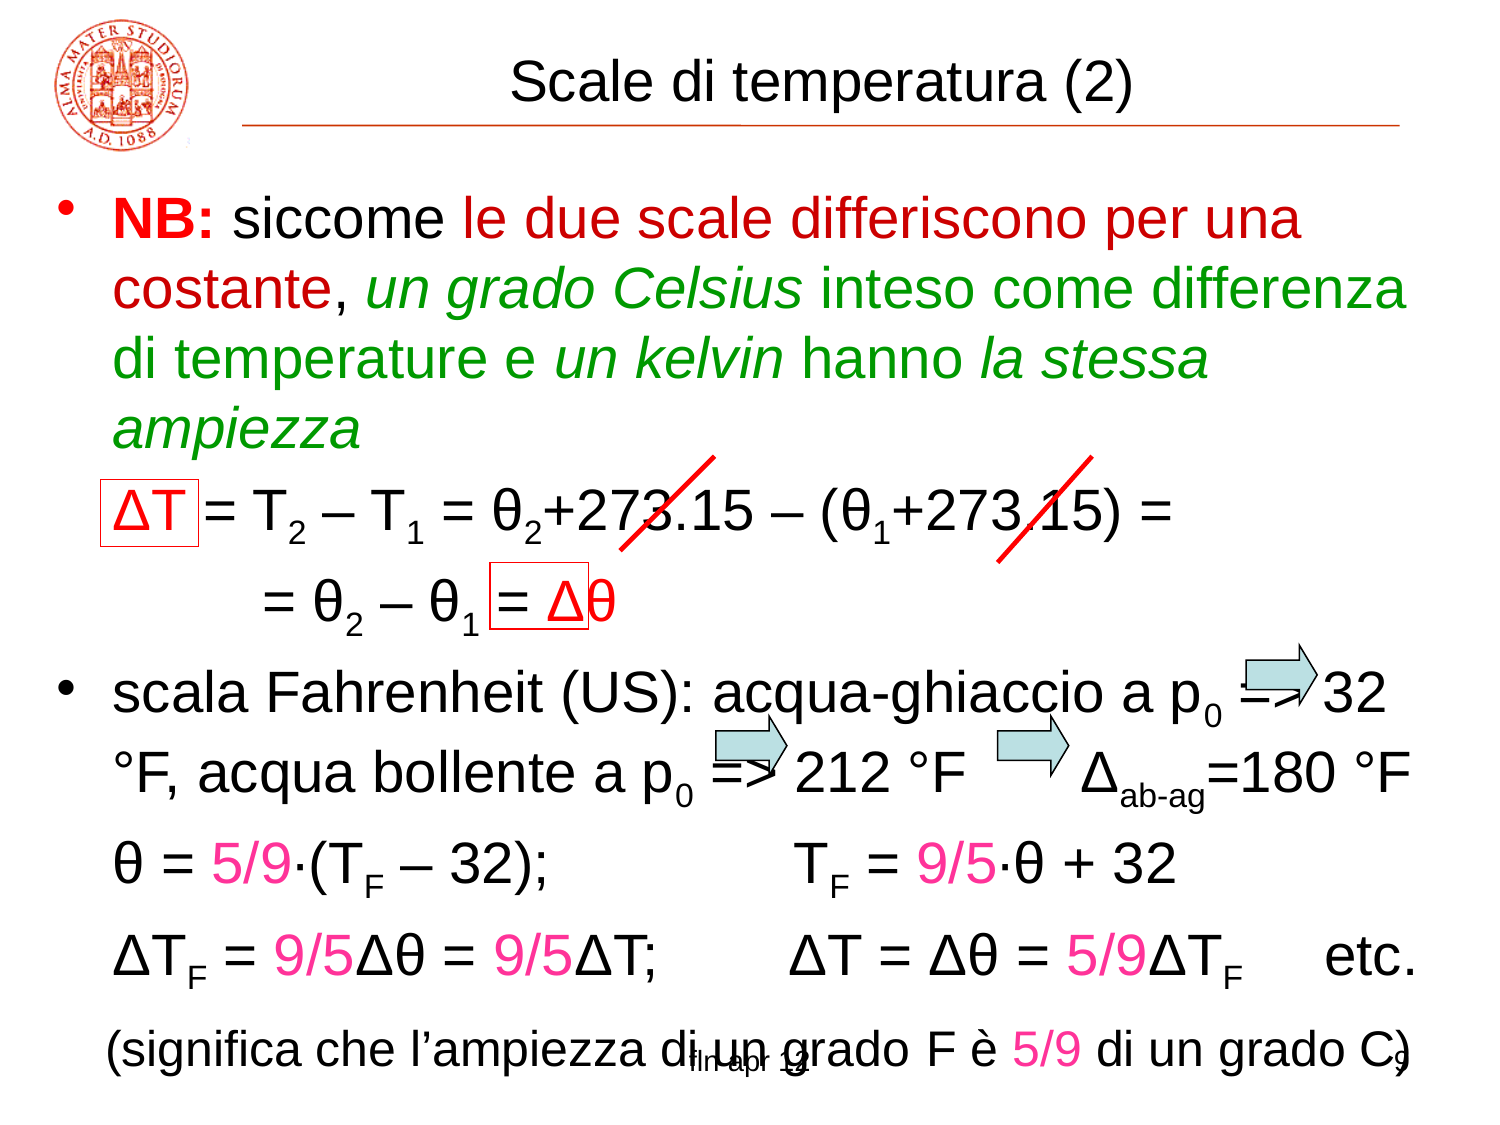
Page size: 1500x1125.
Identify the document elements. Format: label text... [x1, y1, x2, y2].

text_box [997, 716, 1069, 776]
slide_number 9 [1074, 1034, 1425, 1103]
text_box [715, 716, 787, 776]
text_box [490, 562, 589, 630]
picture [53, 18, 190, 168]
text_box [1246, 645, 1318, 705]
list NB: siccome le due scale differiscono per una costante, un grado Celsius inteso come differenza di temperature e un kelvin hanno la stessa ampiezza ΔT = T2 – T1 = θ2+273.15 – (θ1+273.15) = = θ2 – θ1 = Δθ scala Fahrenheit (US): acqua-ghiaccio a p0 => 32 °F, acqua bollente a p0 => 212 °F Δab-ag=180 °F θ = 5/9∙(TF – 32); TF = 9/5∙θ + 32 ΔTF = 9/5Δθ = 9/5ΔT; ΔT = Δθ = 5/9ΔTF etc. (significa che l’ampiezza di un grado F è 5/9 di un grado C) [41, 172, 1471, 1024]
footer fln apr 12 [512, 1034, 988, 1103]
text_box [100, 479, 199, 547]
title Scale di temperatura (2) [230, 31, 1415, 126]
